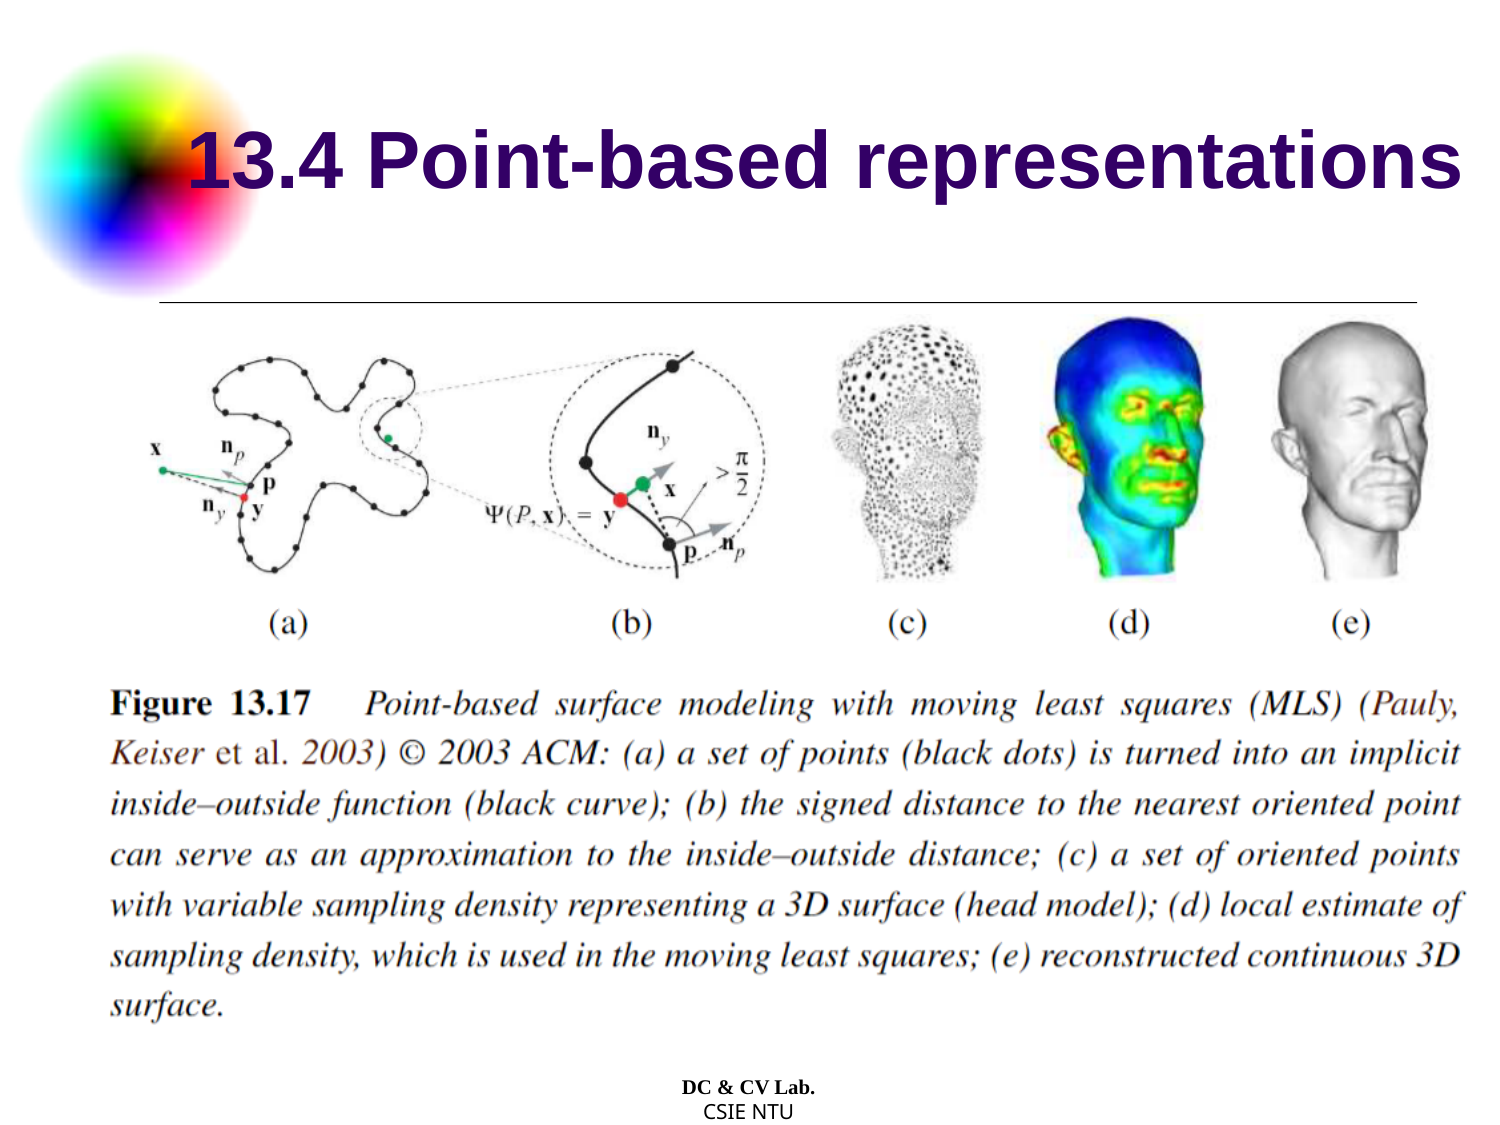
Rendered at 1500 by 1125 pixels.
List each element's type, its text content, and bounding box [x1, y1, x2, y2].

picture [0, 42, 1476, 1035]
title 13.4 Point-based representations [171, 0, 1500, 213]
footer DC & CV Lab. CSIE NTU [510, 1066, 987, 1125]
